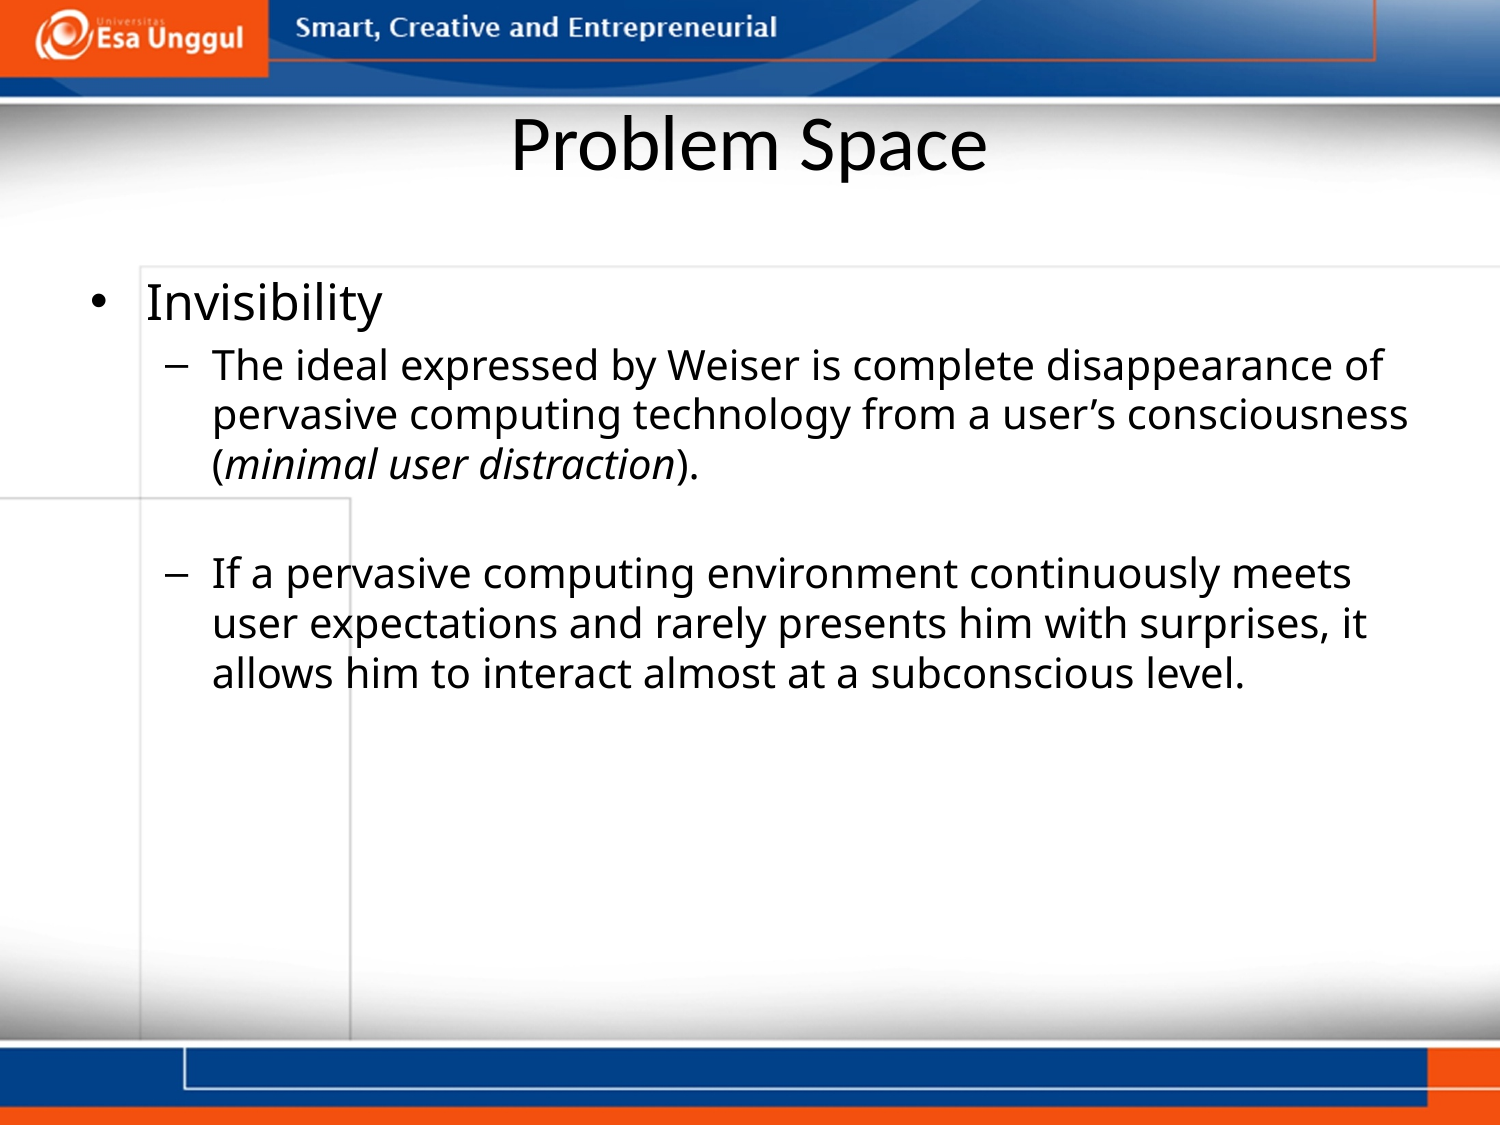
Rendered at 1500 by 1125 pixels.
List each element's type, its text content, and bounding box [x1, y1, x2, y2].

picture [0, 0, 1500, 1125]
title Problem Space [75, 45, 1425, 233]
list Invisibility The ideal expressed by Weiser is complete disappearance of pervasive computing technology from a user’s consciousness (minimal user distraction). If a pervasive computing environment continuously meets user expectations and rarely presents him with surprises, it allows him to interact almost at a subconscious level. [75, 262, 1425, 1005]
